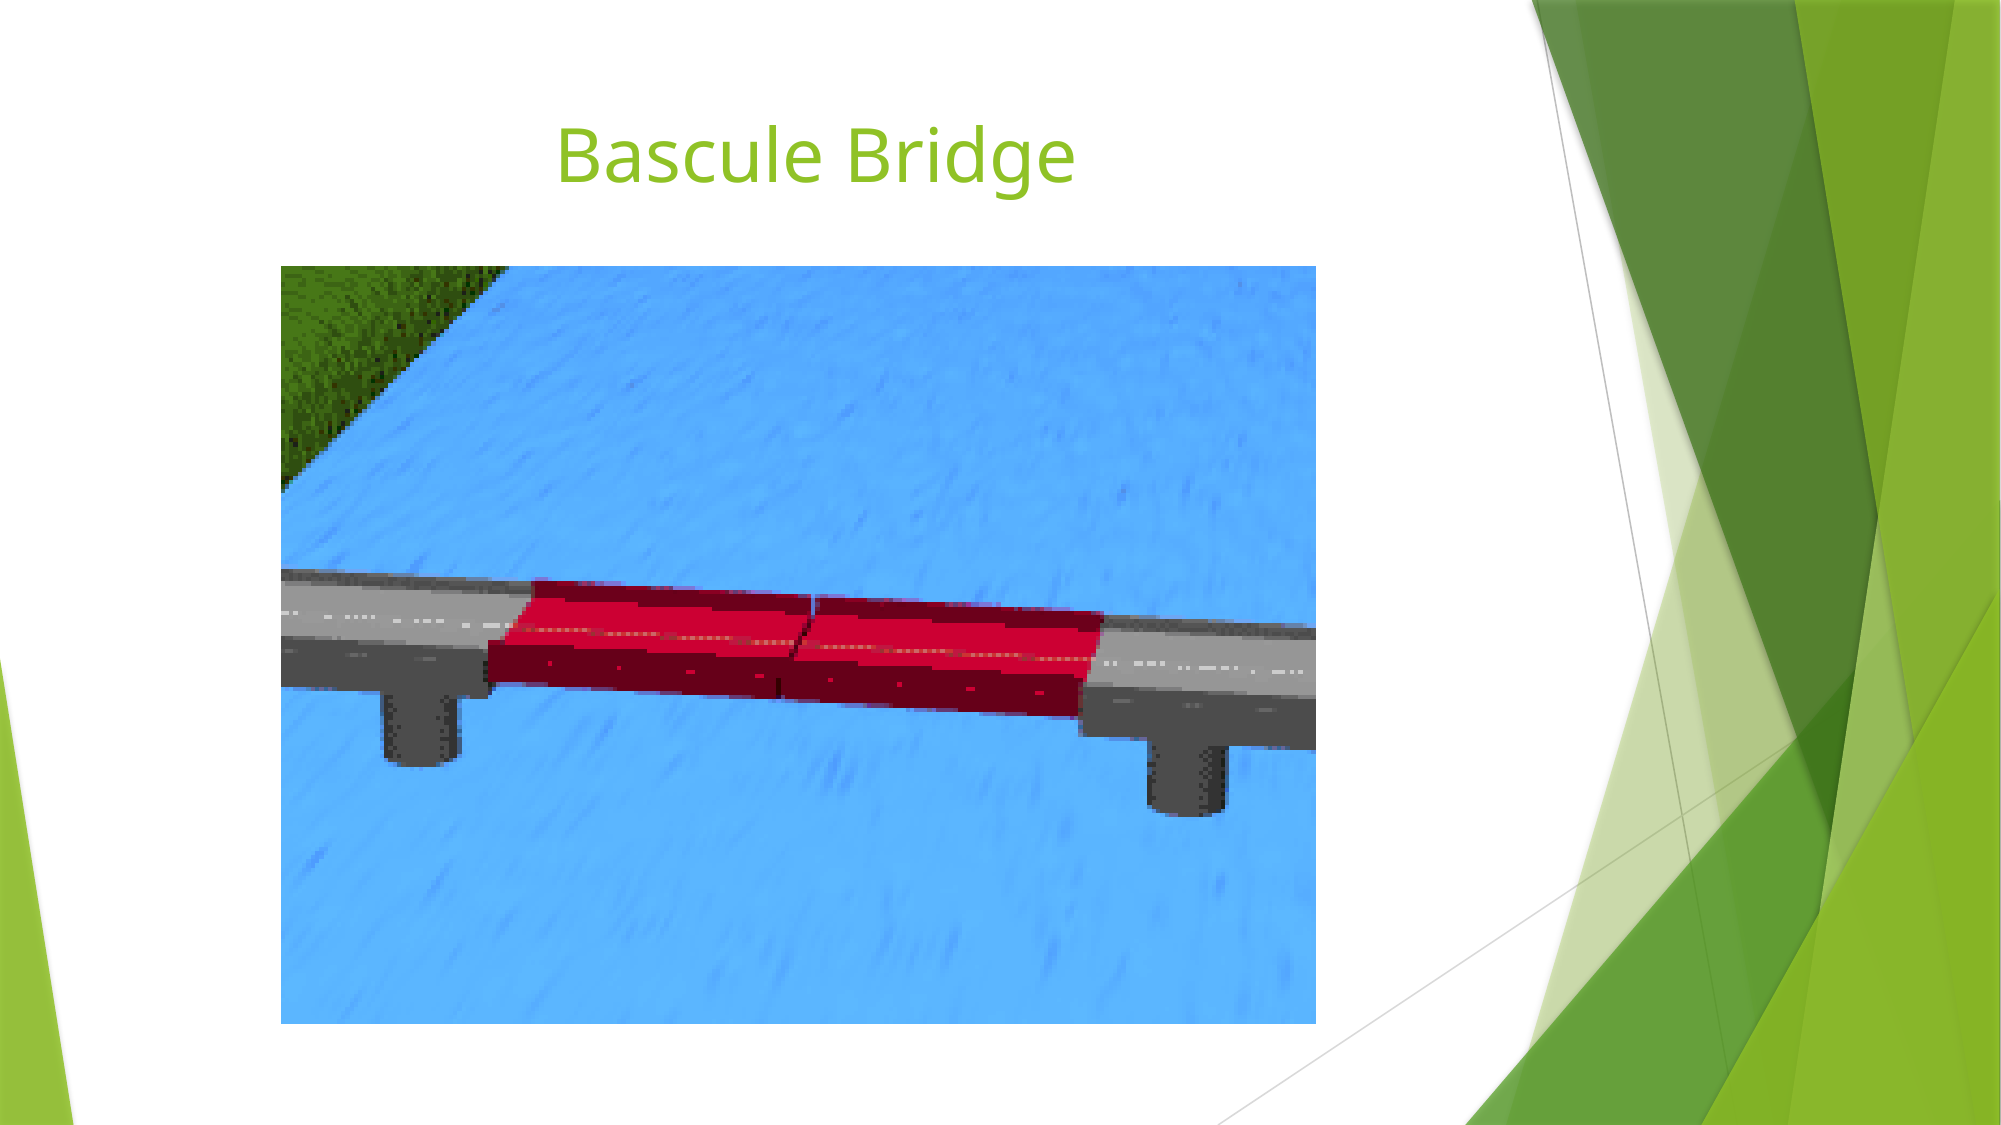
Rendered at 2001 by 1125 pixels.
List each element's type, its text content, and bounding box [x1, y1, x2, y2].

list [280, 265, 1316, 1025]
title Bascule Bridge [111, 99, 1522, 317]
